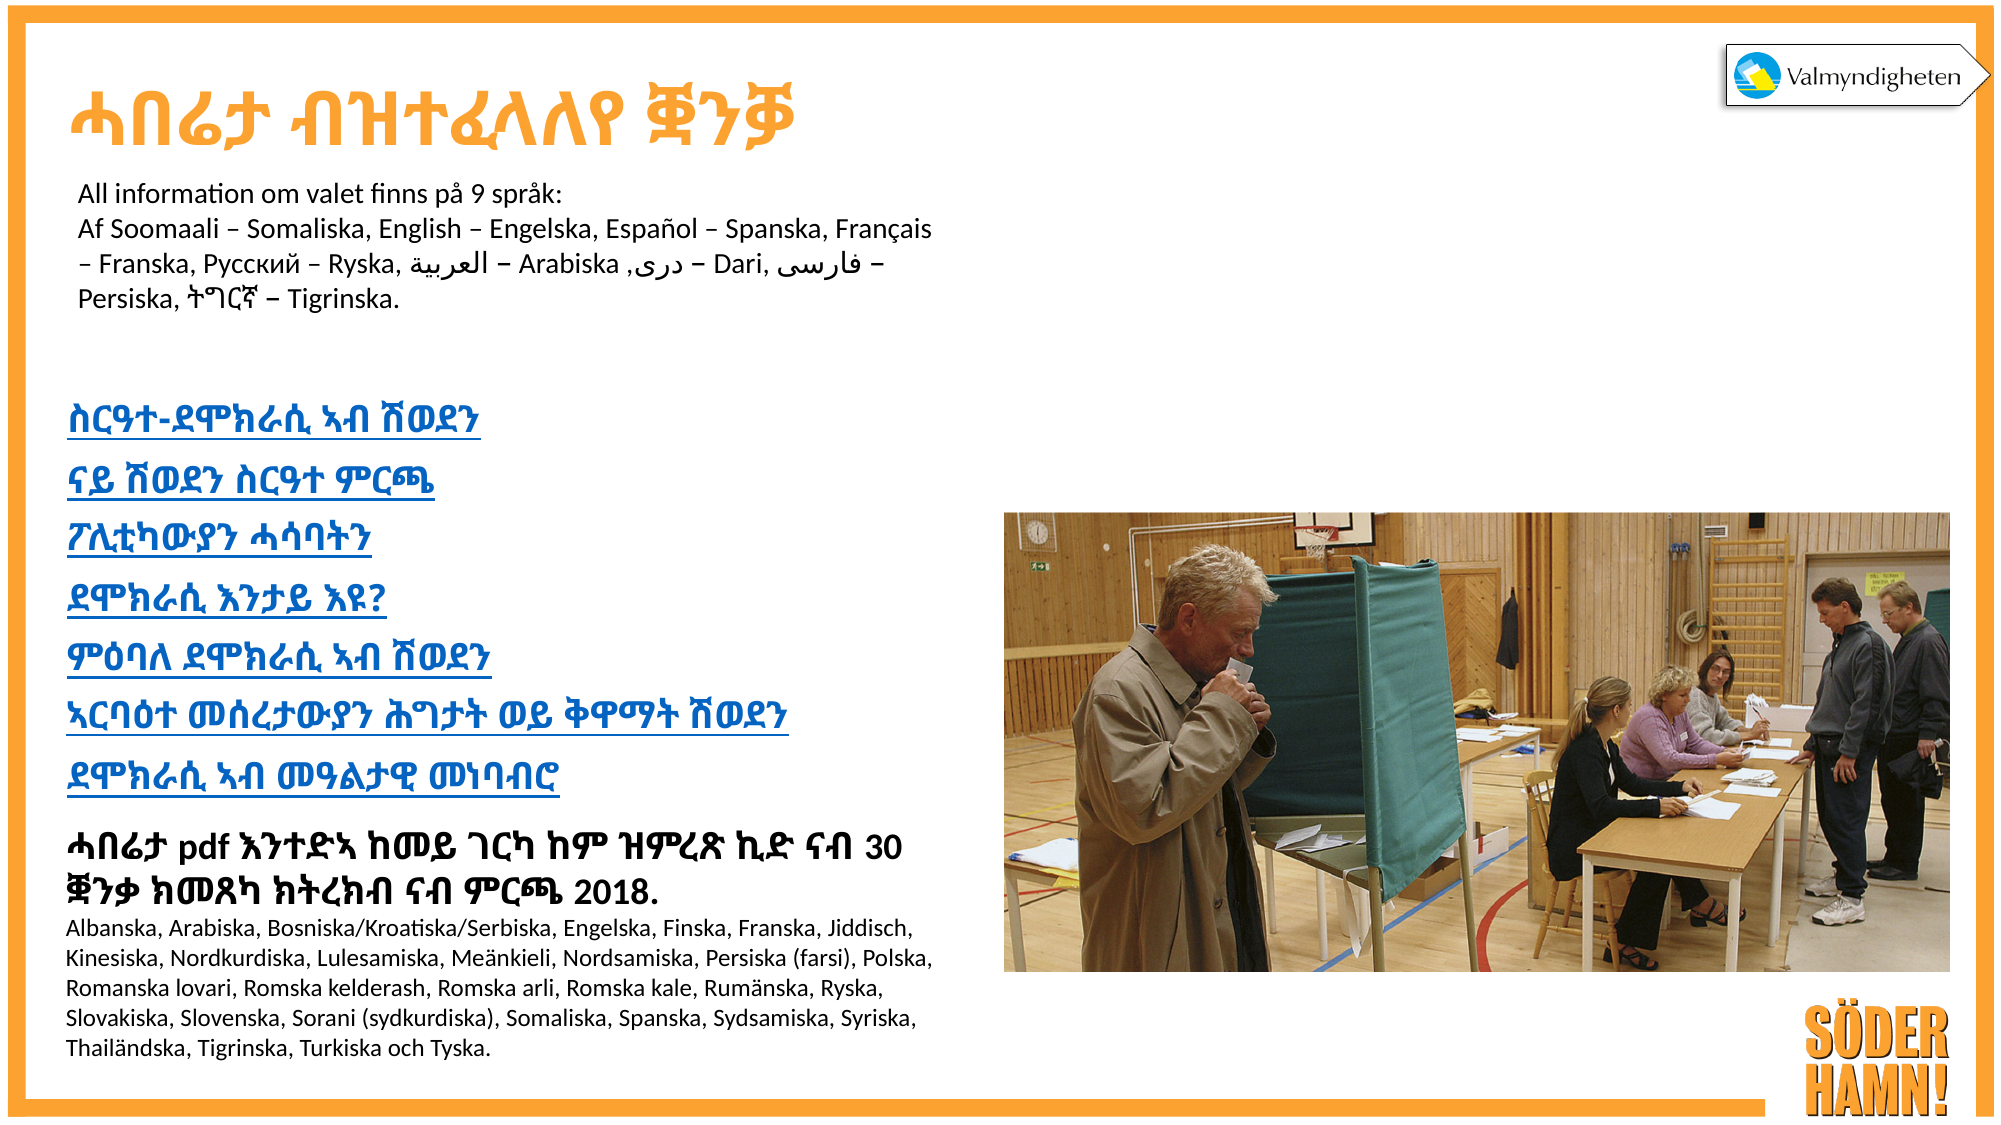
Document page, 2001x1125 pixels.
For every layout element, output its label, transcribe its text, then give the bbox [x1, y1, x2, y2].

picture [1804, 997, 1950, 1117]
picture [1685, 5, 2000, 145]
text_box [6, 7, 27, 1118]
text_box ደሞክራሲ ኣብ መዓልታዊ መነባብሮ [52, 744, 952, 809]
text_box ምዕባለ ደሞክራሲ ኣብ ሽወደን [52, 625, 952, 690]
text_box [6, 4, 1995, 24]
text_box ደሞክራሲ እንታይ እዩ? [52, 566, 952, 625]
text_box ሓበሬታ pdf እንተድኣ ከመይ ገርካ ከም ዝምረጽ ኪድ ናብ 30 ቛንቃ ክመጸካ ክትረክብ ናብ ምርጫ 2018. Albanska, Arabiska, Bosniska/Kroatiska/Serbiska, Engelska, Finska, Franska, Jiddisch, Kinesiska, Nordkurdiska, Lulesamiska, Meänkieli, Nordsamiska, Persiska (farsi), Polska, Romanska lovari, Romska kelderash, Romska arli, Romska kale, Rumänska, Ryska, Slovakiska, Slovenska, Sorani (sydkurdiska), Somaliska, Spanska, Sydsamiska, Syriska, Thailändska, Tigrinska, Turkiska och Tyska. [51, 814, 951, 1069]
text_box ሓበሬታ ብዝተፈላለየ ቛንቓ [52, 63, 1340, 208]
text_box ፖሊቲካውያን ሓሳባትን [52, 505, 952, 566]
text_box ናይ ሽወደን ስርዓተ ምርጫ [52, 448, 952, 505]
text_box ኣርባዕተ መሰረታውያን ሕግታት ወይ ቅዋማት ሽወደን [51, 683, 951, 748]
text_box ስርዓተ-ደሞክራሲ ኣብ ሽወደን [52, 387, 952, 448]
text_box [27, 1097, 1767, 1118]
picture [1004, 511, 1950, 972]
text_box [1975, 145, 1995, 1118]
text_box All information om valet finns på 9 språk: Af Soomaali – Somaliska, English – Engelska, Español – Spanska, Français – Franska, Pусский – Ryska, العربية – Arabiska ,دری – Dari, فارسی – Persiska, ትግርኛ – Tigrinska. [63, 167, 966, 322]
